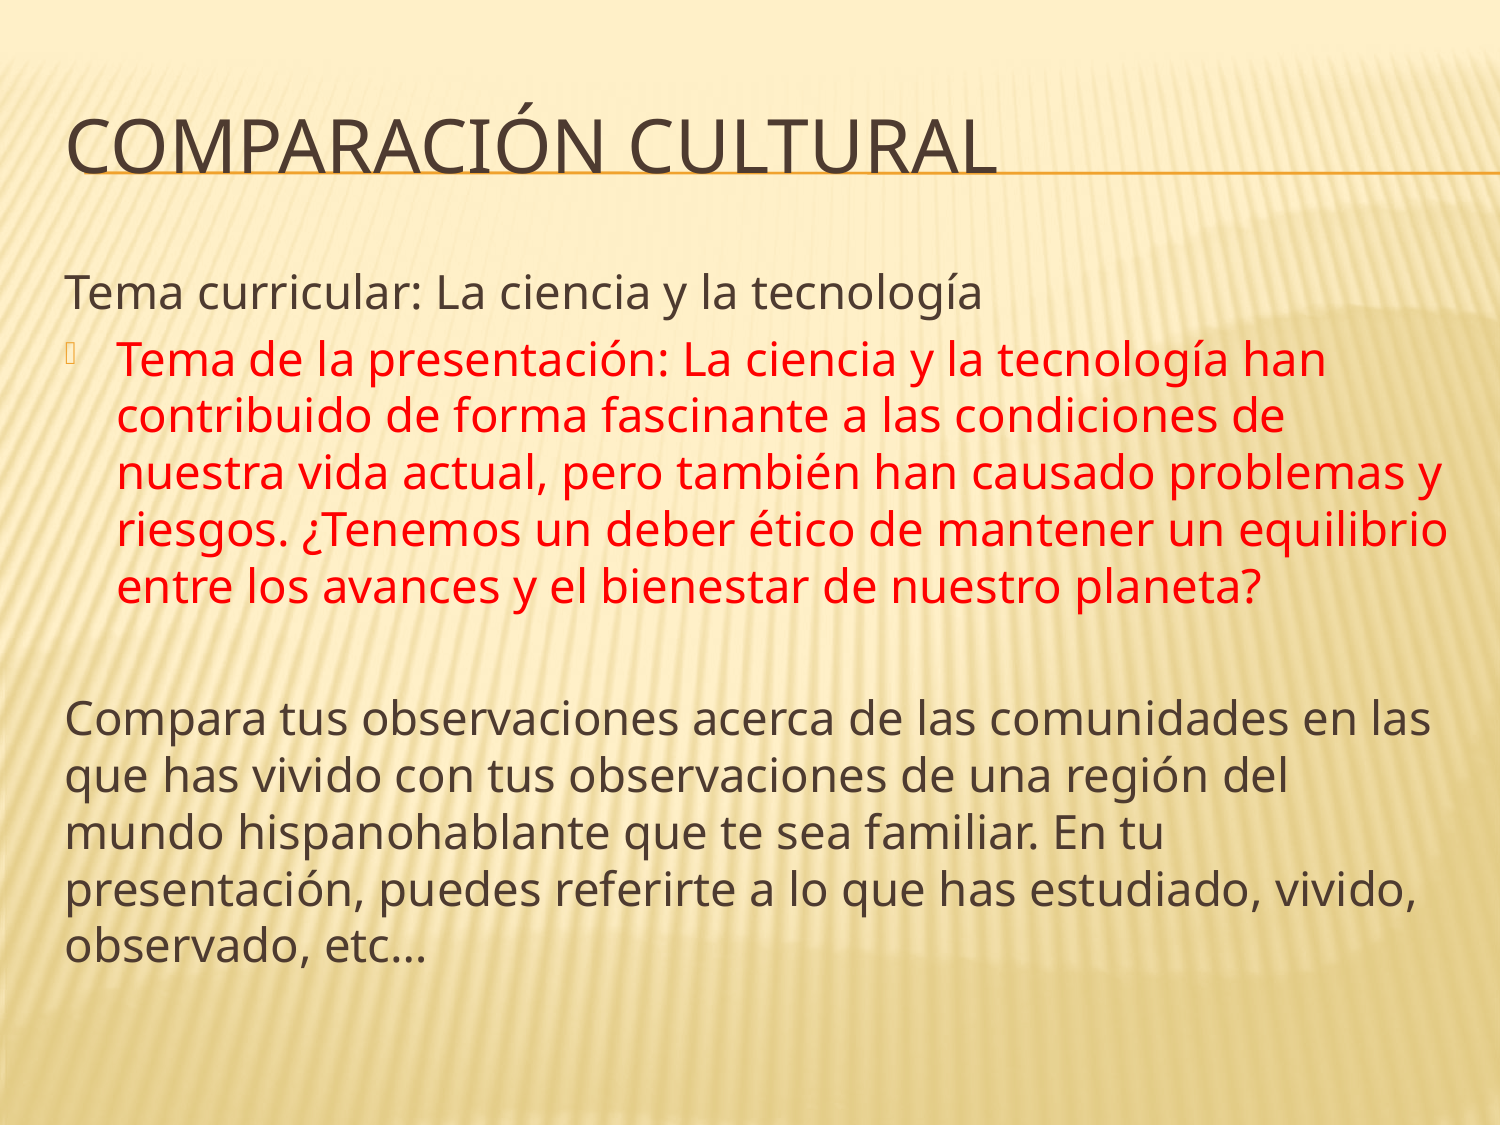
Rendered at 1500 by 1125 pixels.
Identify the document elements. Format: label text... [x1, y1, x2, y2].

title ComparaciÓn cultural [50, 75, 1475, 213]
list Tema curricular: La ciencia y la tecnología Tema de la presentación: La ciencia y la tecnología han contribuido de forma fascinante a las condiciones de nuestra vida actual, pero también han causado problemas y riesgos. ¿Tenemos un deber ético de mantener un equilibrio entre los avances y el bienestar de nuestro planeta? Compara tus observaciones acerca de las comunidades en las que has vivido con tus observaciones de una región del mundo hispanohablante que te sea familiar. En tu presentación, puedes referirte a lo que has estudiado, vivido, observado, etc… [50, 254, 1475, 998]
